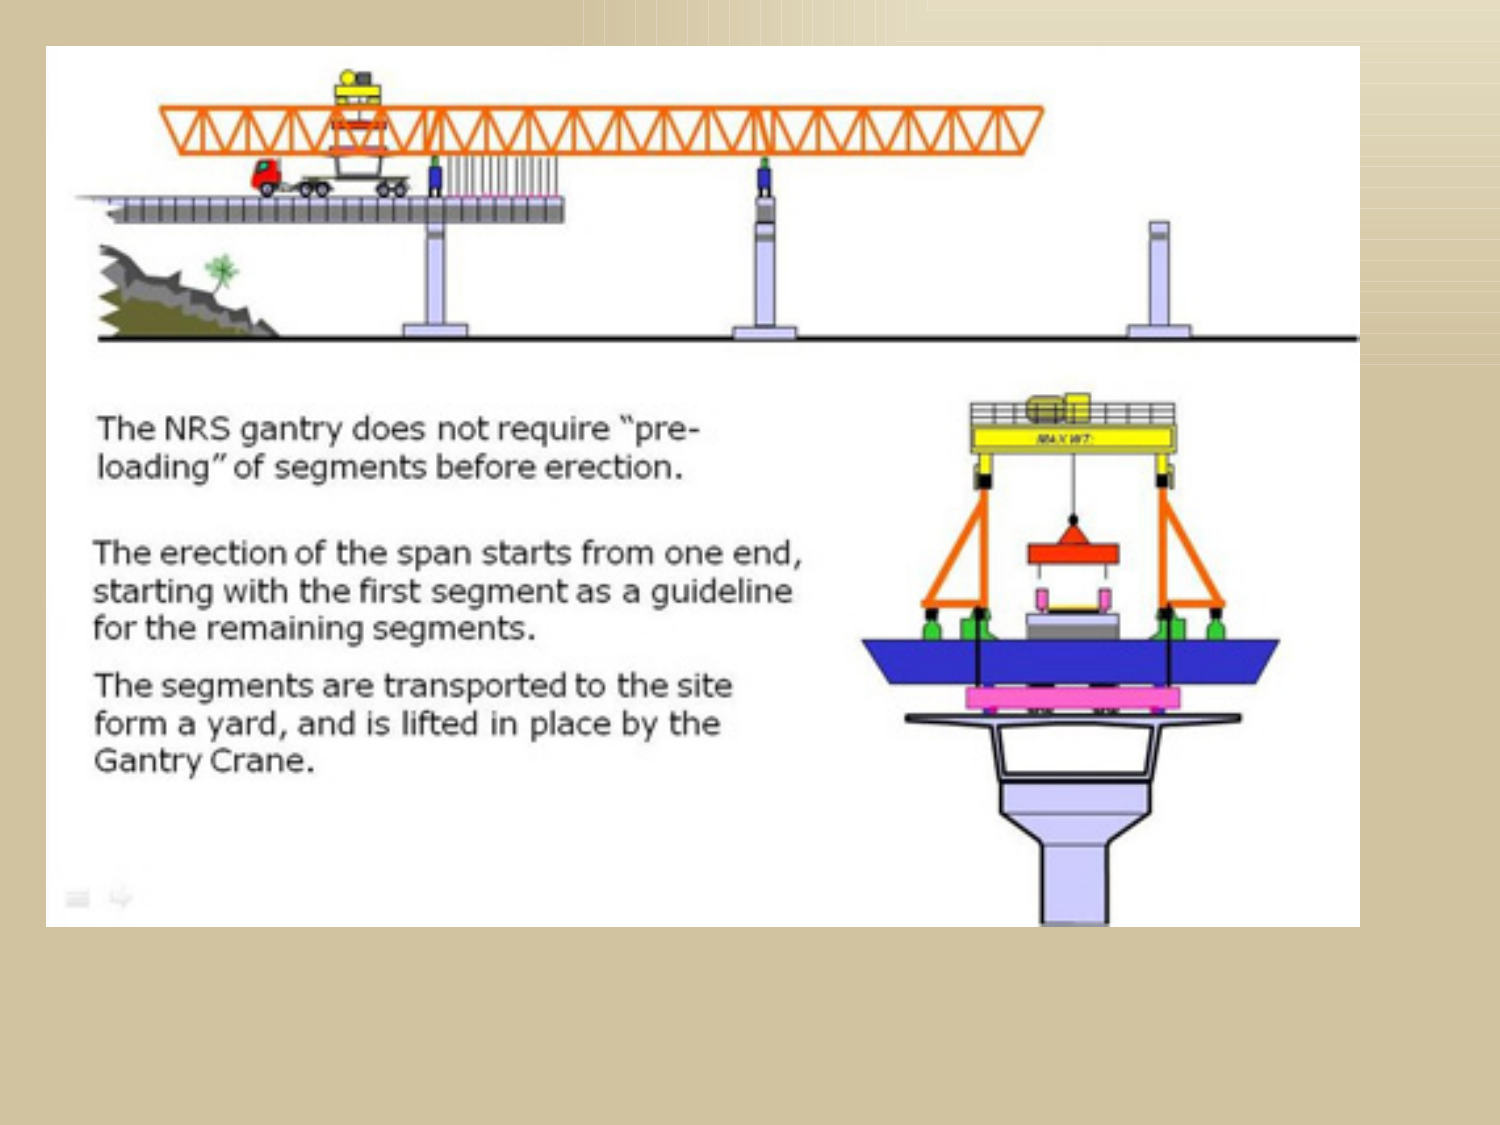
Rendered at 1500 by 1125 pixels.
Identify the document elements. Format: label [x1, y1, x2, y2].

picture [46, 46, 1360, 927]
